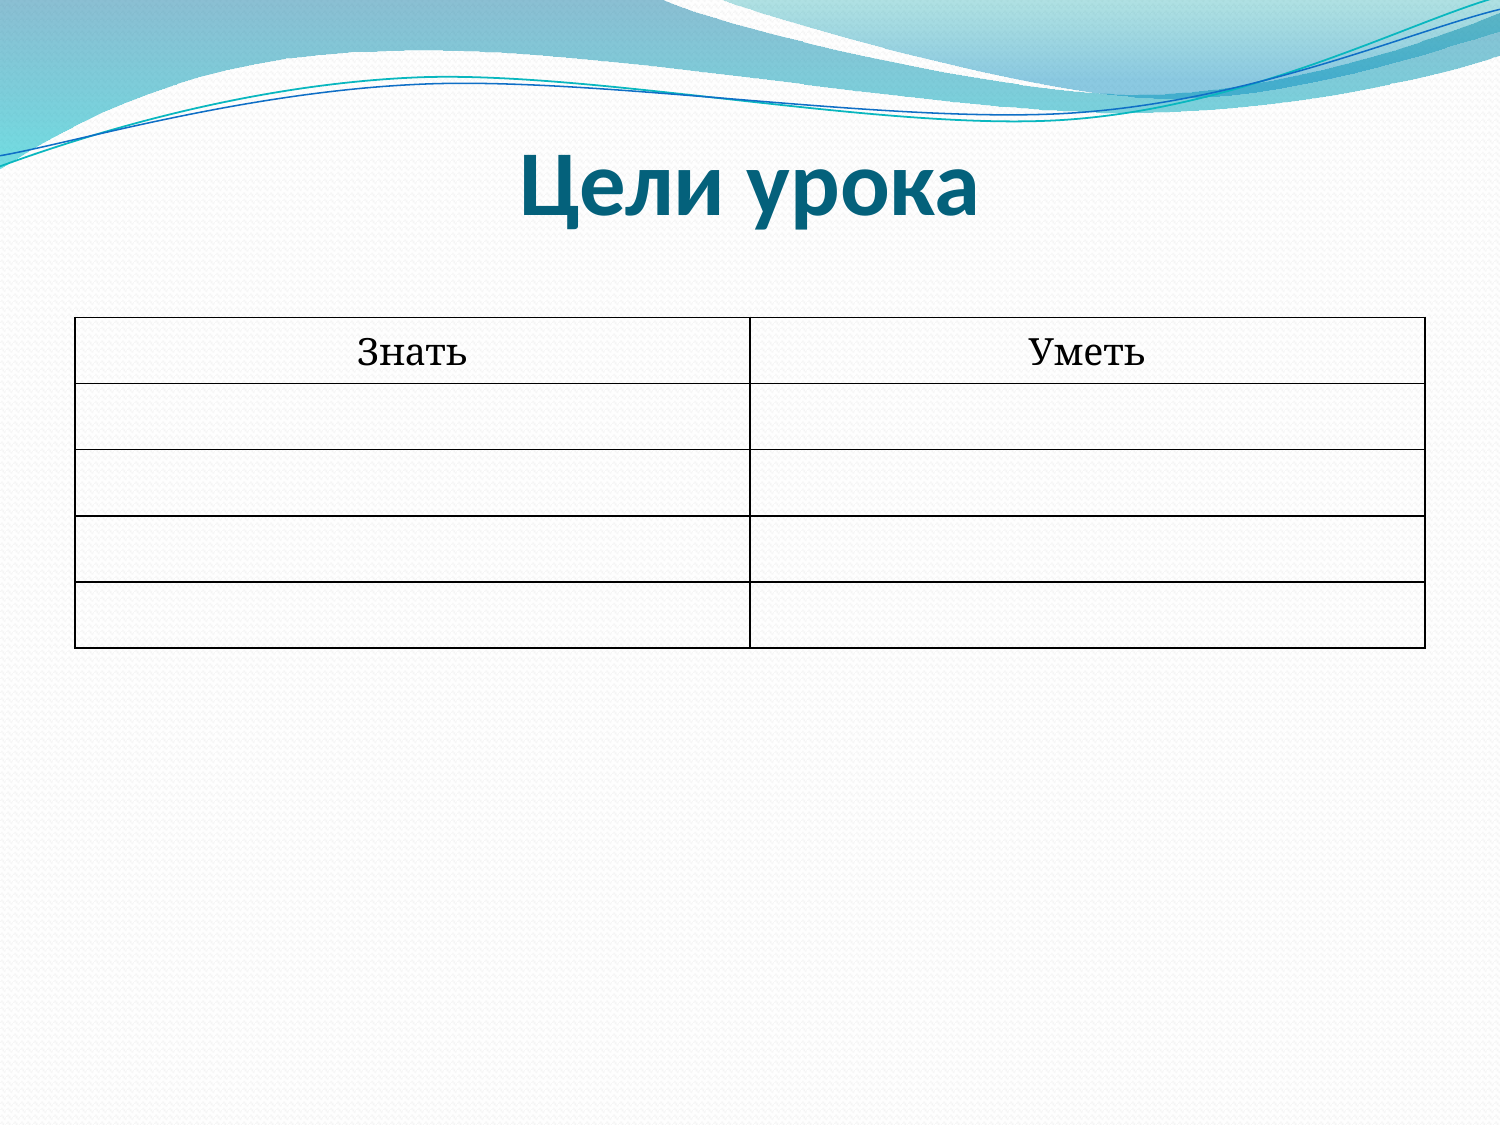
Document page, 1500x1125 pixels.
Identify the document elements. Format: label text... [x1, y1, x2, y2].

table_header Знать [76, 318, 749, 383]
table_cell [751, 384, 1424, 449]
table_cell [76, 583, 749, 647]
table_cell [76, 450, 749, 515]
table_cell [76, 517, 749, 581]
table_header Уметь [751, 318, 1424, 383]
table_cell [751, 517, 1424, 581]
title Цели урока [75, 115, 1425, 235]
table_cell [76, 384, 749, 449]
table_cell [751, 583, 1424, 647]
table_cell [751, 450, 1424, 515]
